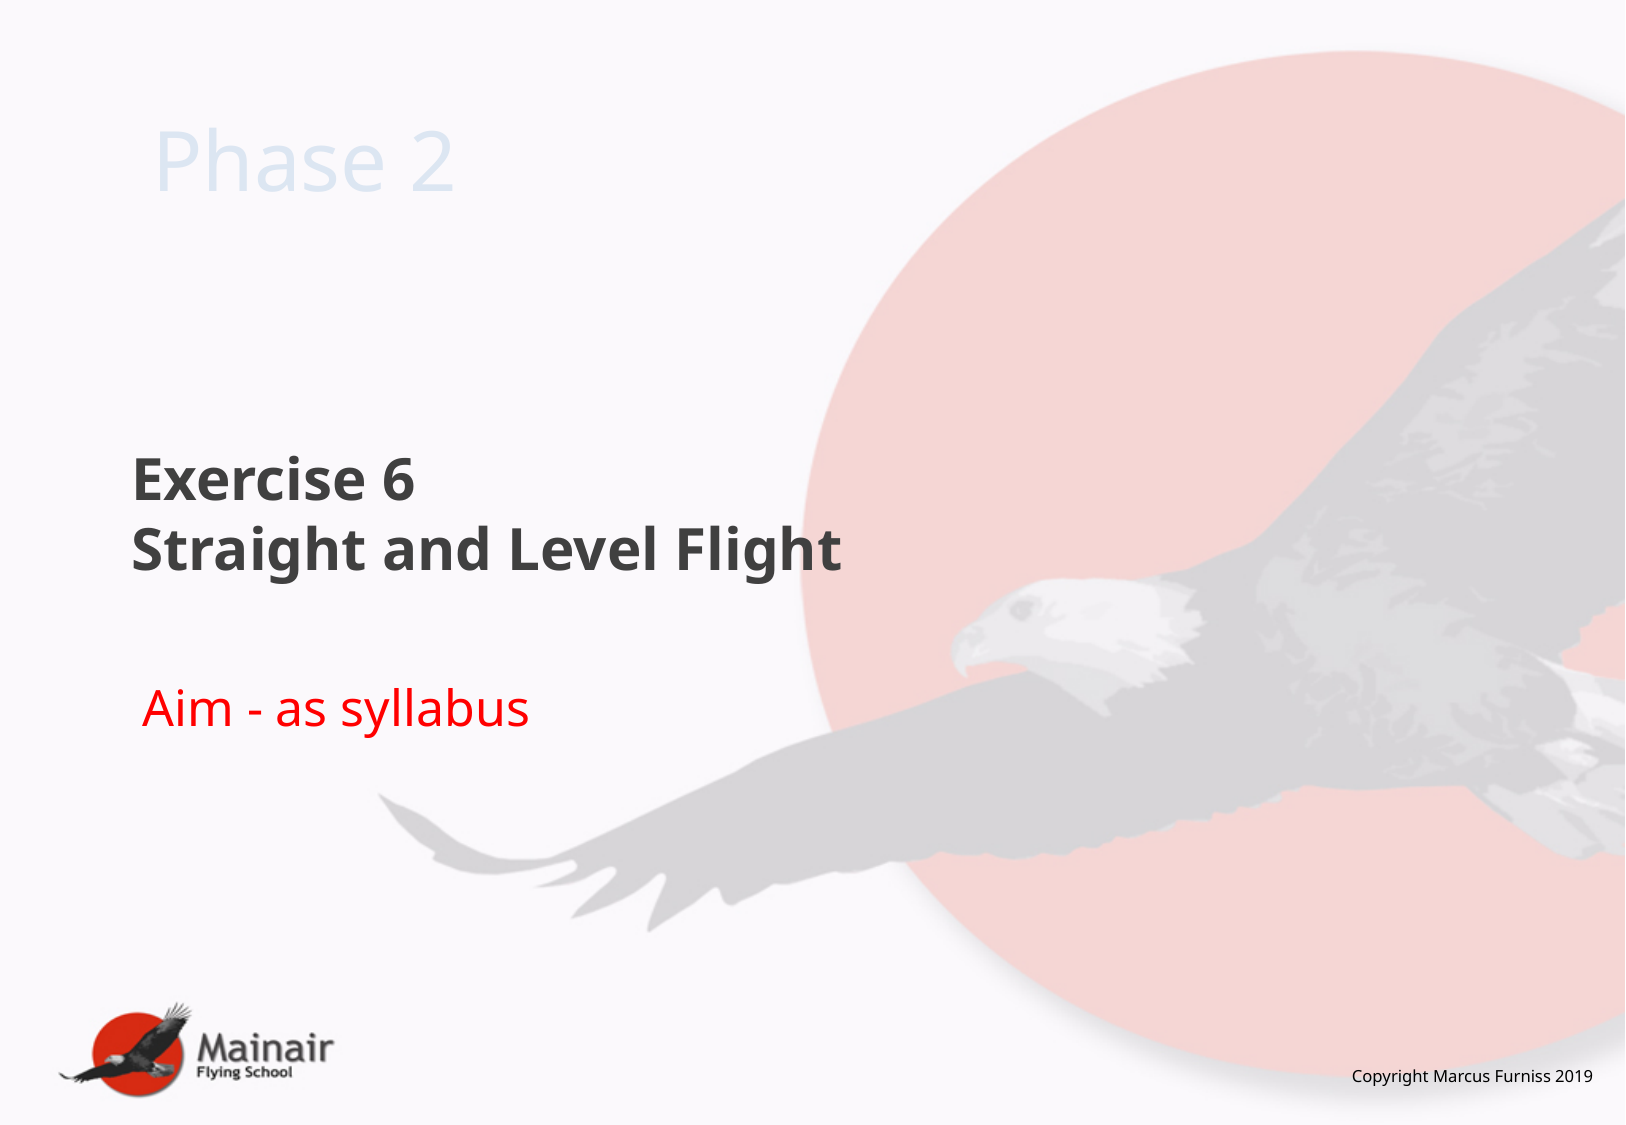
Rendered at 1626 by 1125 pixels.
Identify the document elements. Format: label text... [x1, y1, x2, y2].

picture [0, 0, 1625, 1125]
title Exercise 6 Straight and Level Flight [116, 385, 1498, 740]
text_box Phase 2 [137, 30, 1519, 386]
subtitle Aim - as syllabus [127, 668, 1266, 748]
text_box Copyright Marcus Furniss 2019 [1337, 1058, 1609, 1094]
